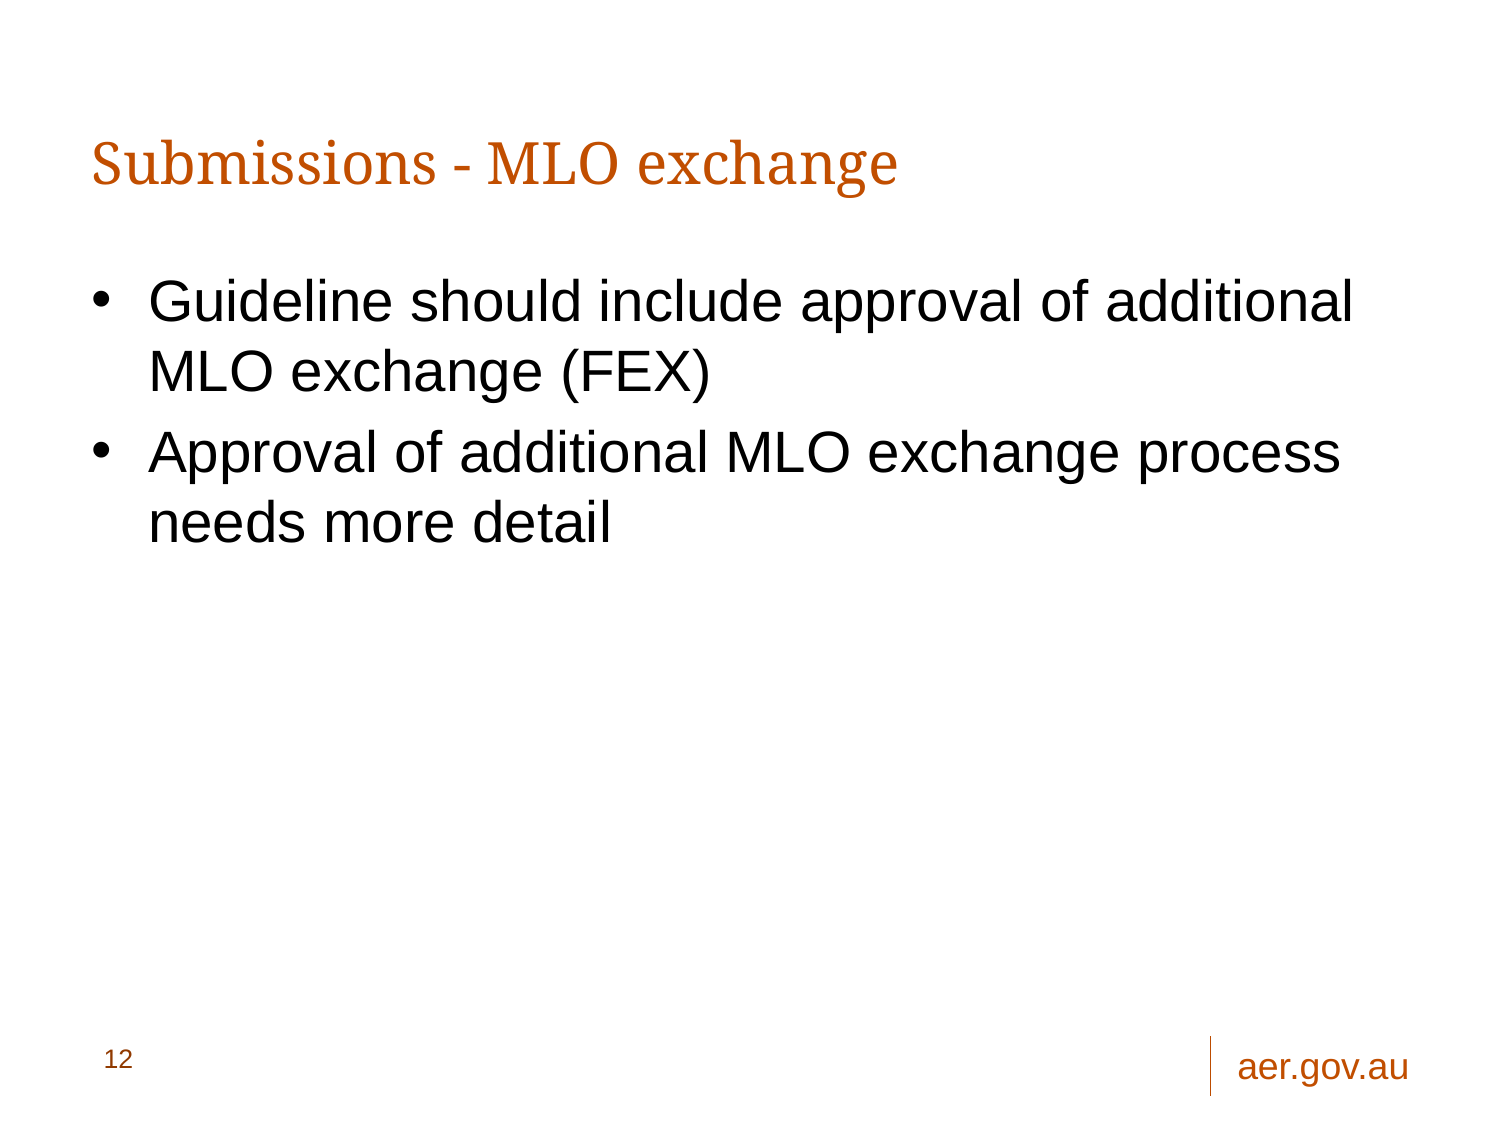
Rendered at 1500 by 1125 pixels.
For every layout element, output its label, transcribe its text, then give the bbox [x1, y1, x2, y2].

title Submissions - MLO exchange [76, 90, 1424, 233]
list Guideline should include approval of additional MLO exchange (FEX) Approval of additional MLO exchange process needs more detail [76, 255, 1424, 1000]
